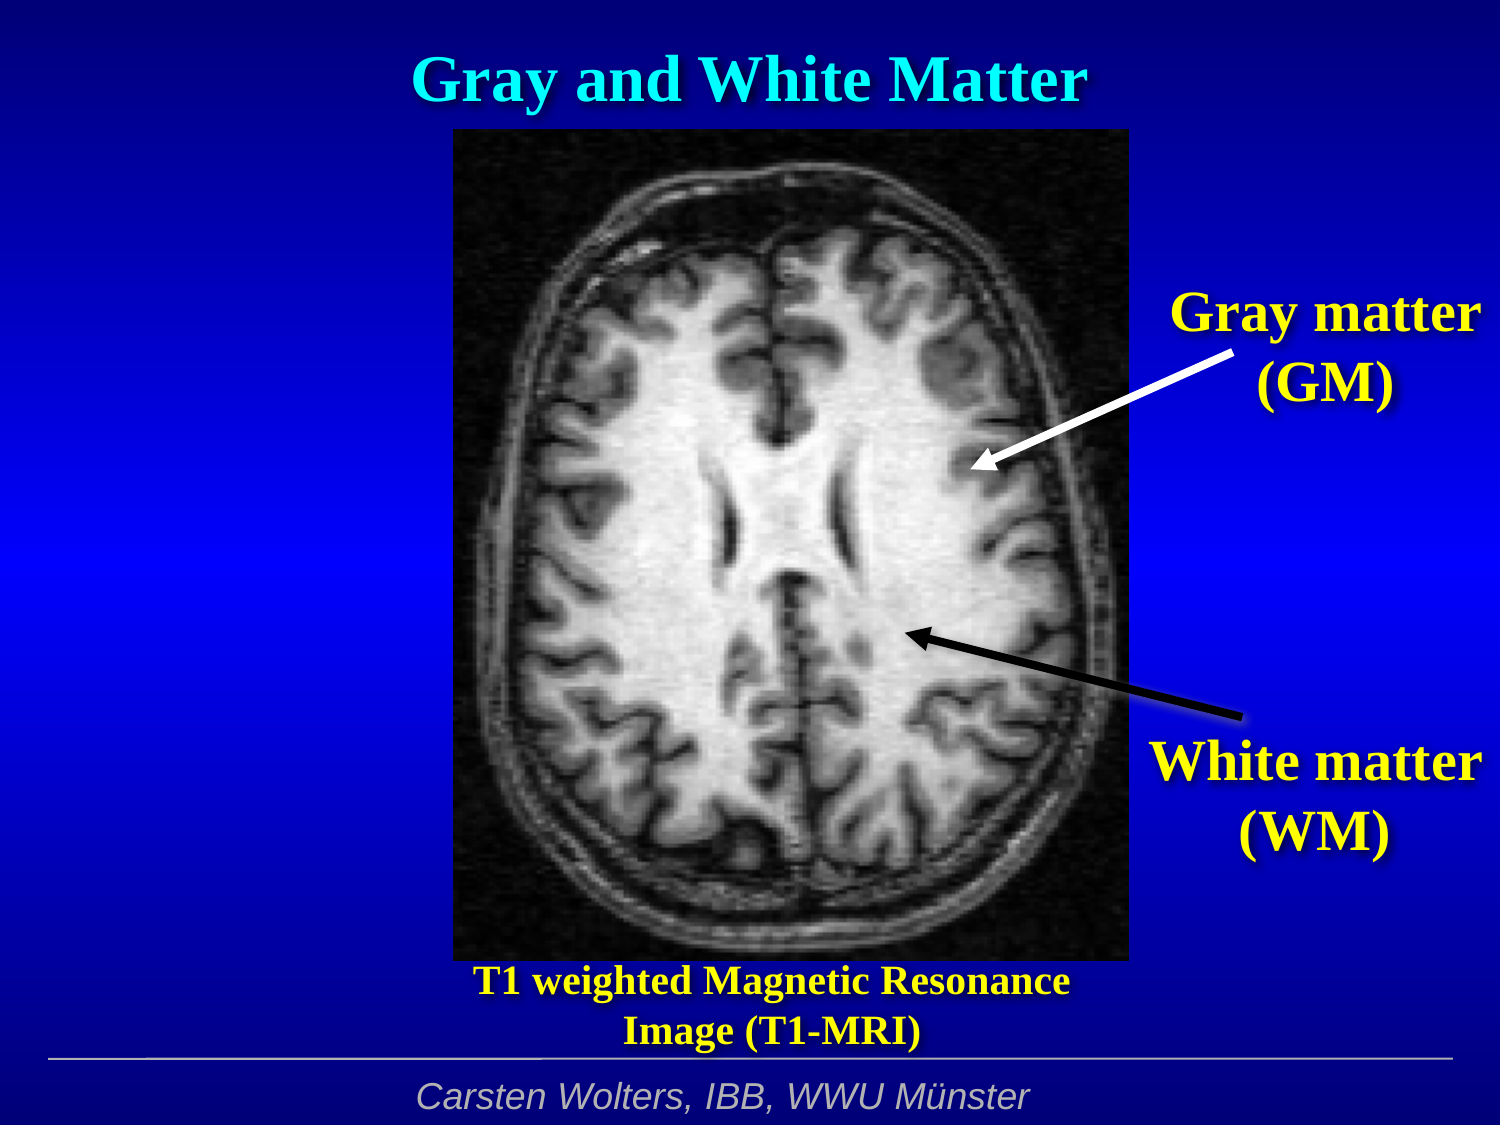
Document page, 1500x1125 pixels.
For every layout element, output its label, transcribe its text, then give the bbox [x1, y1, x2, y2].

text_box White matter (WM) [1133, 714, 1500, 870]
picture [452, 129, 1129, 961]
text_box Gray matter (GM) [1133, 265, 1500, 421]
text_box T1 weighted Magnetic Resonance Image (T1-MRI) [185, 945, 1358, 1061]
title Gray and White Matter [112, 0, 1388, 169]
